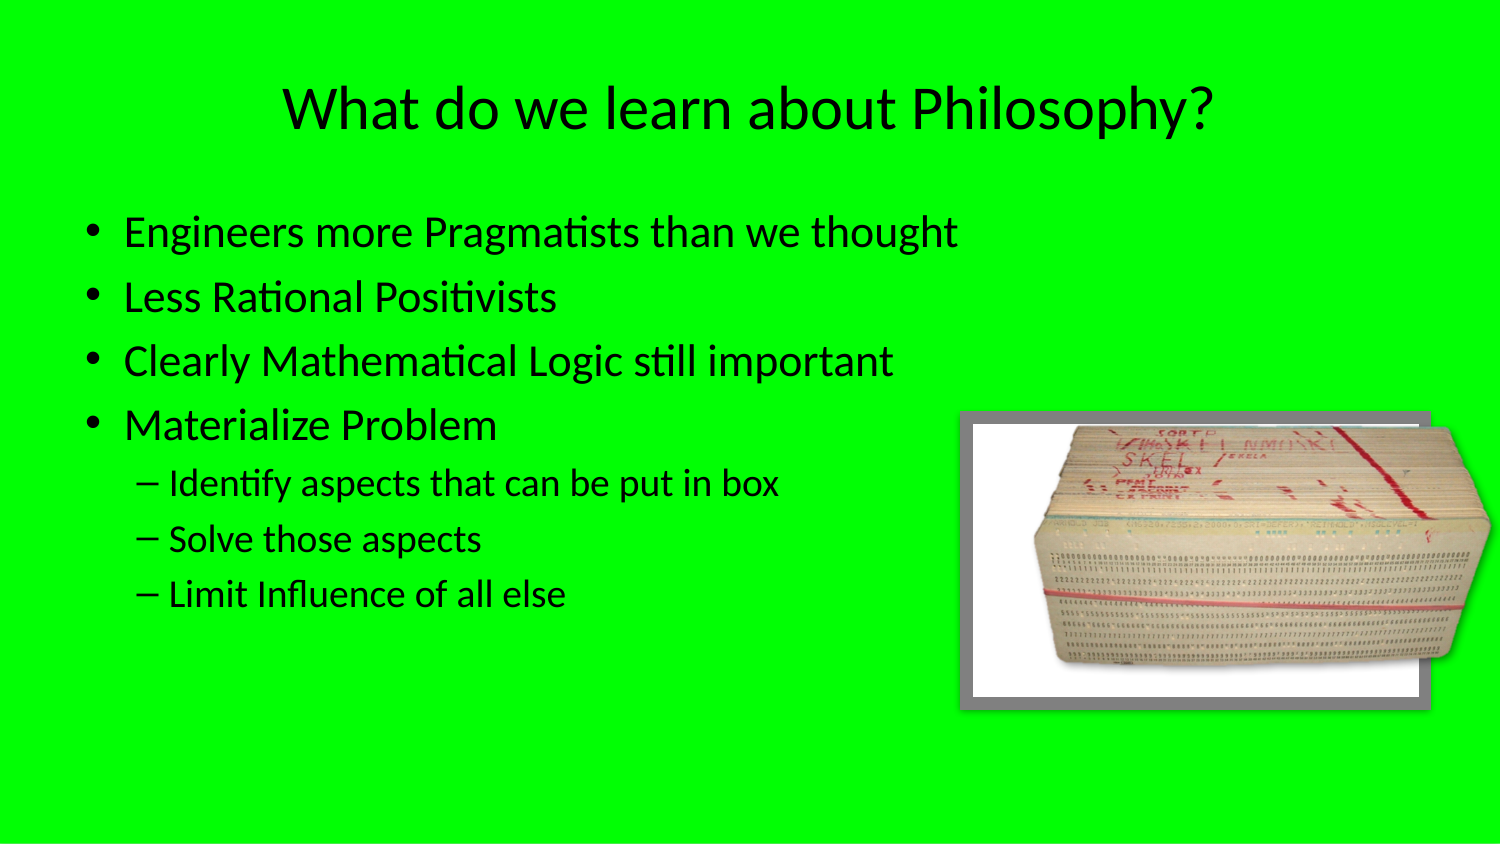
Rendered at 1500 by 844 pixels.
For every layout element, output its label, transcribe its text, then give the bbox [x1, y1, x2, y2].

list Engineers more Pragmatists than we thought Less Rational Positivists Clearly Mathematical Logic still important Materialize Problem Identify aspects that can be put in box Solve those aspects Limit Influence of all else [75, 196, 1425, 754]
text_box [966, 417, 1426, 704]
title What do we learn about Philosophy? [75, 33, 1425, 175]
picture [1023, 417, 1499, 674]
